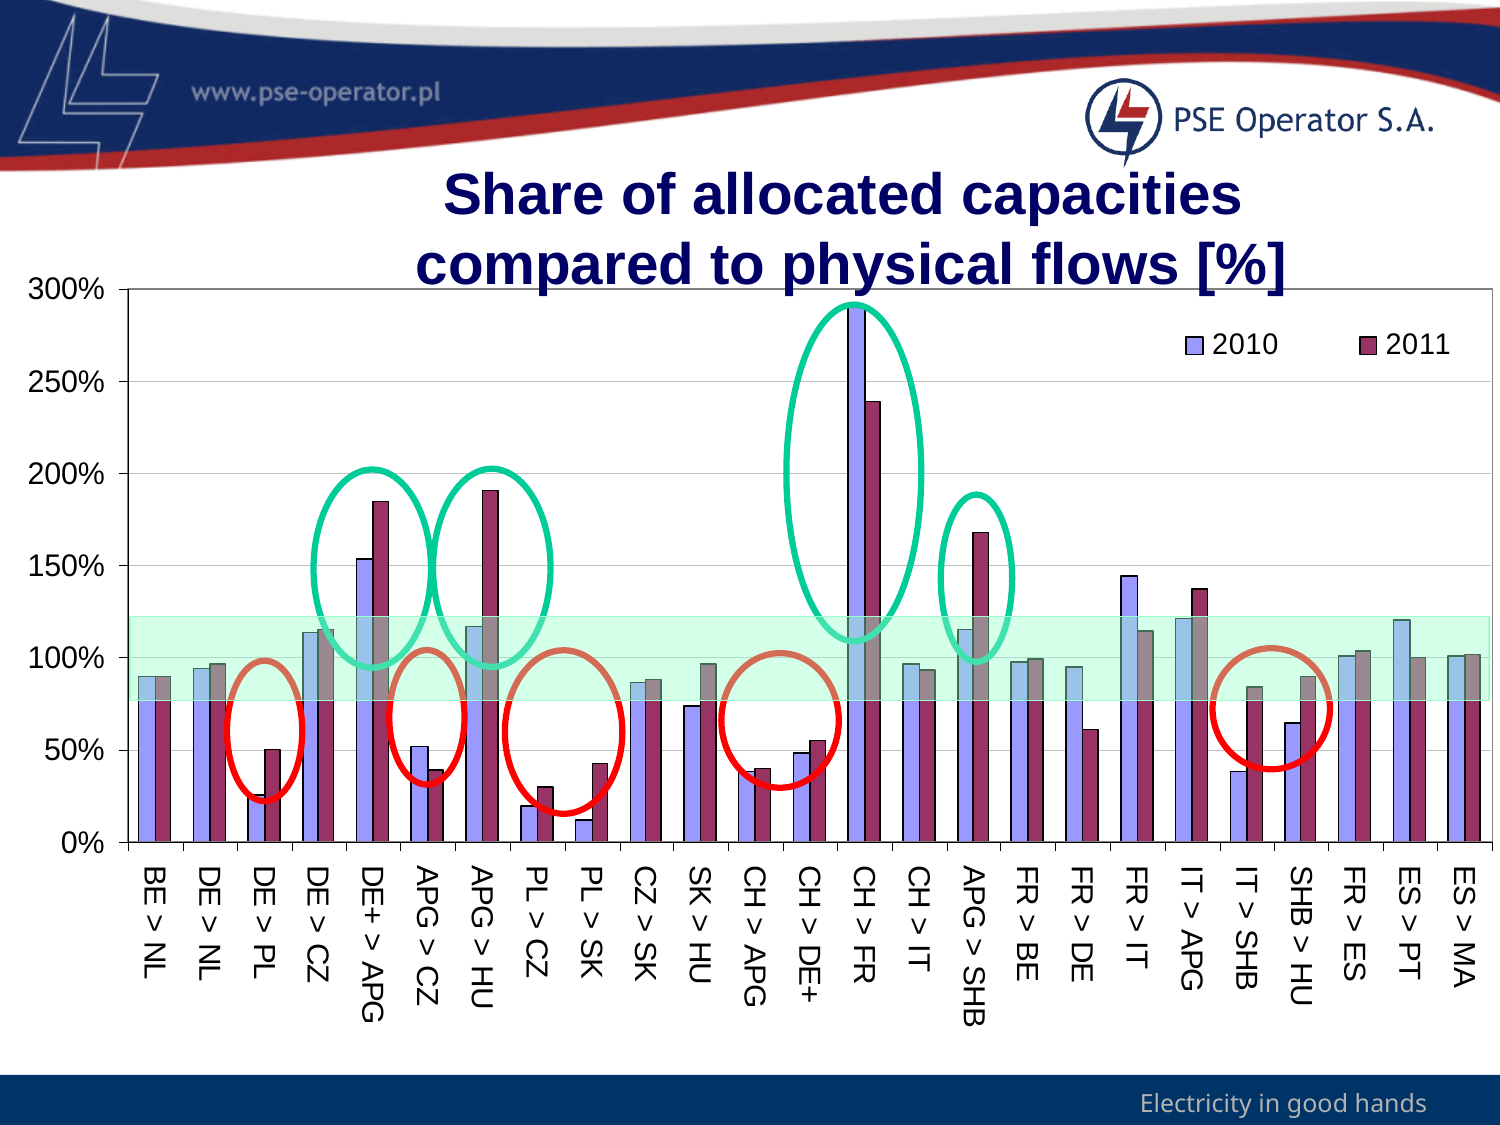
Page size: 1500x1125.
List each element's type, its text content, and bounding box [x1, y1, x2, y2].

text_box Share of allocated capacities compared to physical flows [%] [234, 171, 1470, 223]
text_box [313, 304, 1013, 668]
picture [0, 0, 1500, 175]
picture [0, 224, 1500, 1058]
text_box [226, 647, 1331, 815]
